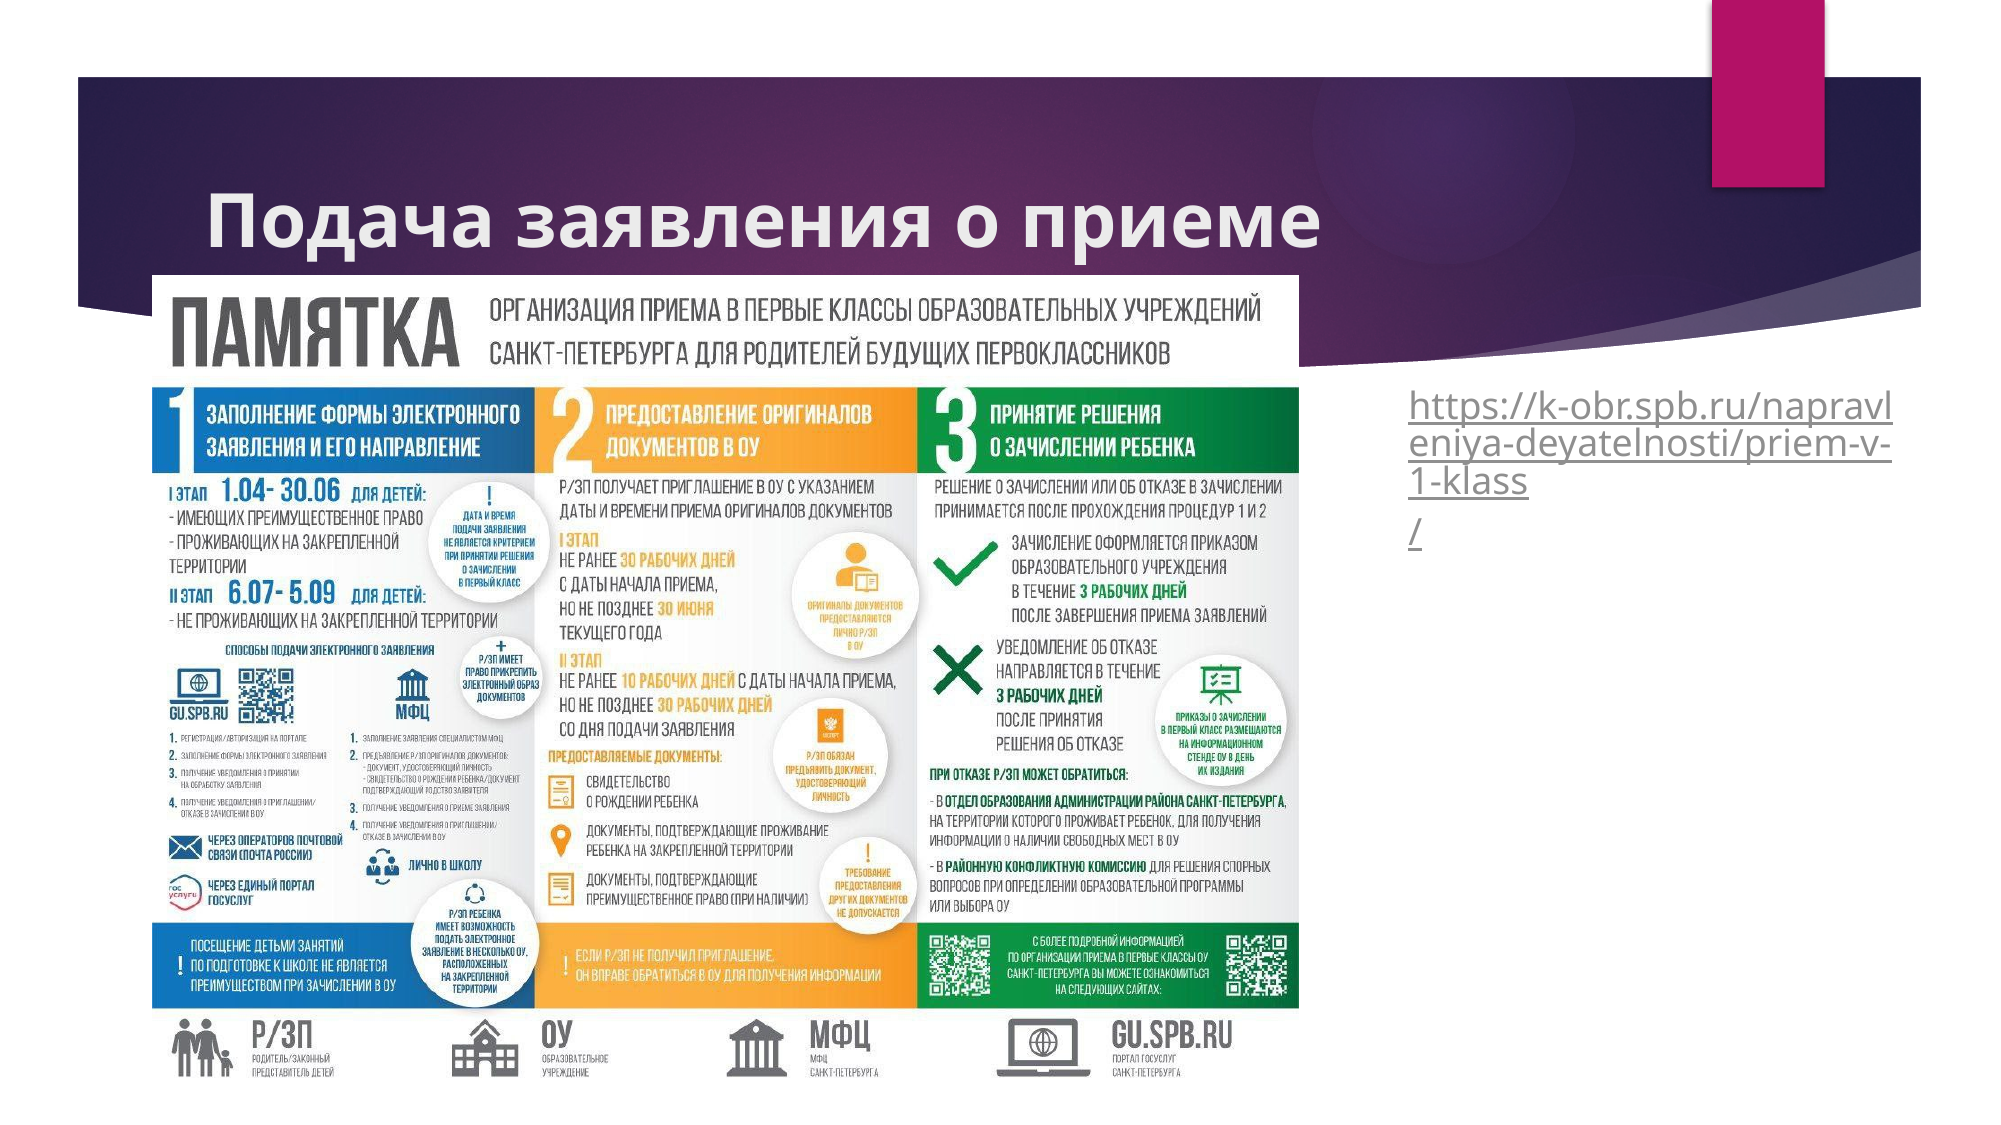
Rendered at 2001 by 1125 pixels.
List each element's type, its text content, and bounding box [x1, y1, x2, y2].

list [152, 275, 1300, 1087]
text_box https://k-obr.spb.ru/napravleniya-deyatelnosti/priem-v-1-klass/ [1393, 374, 1921, 537]
title Подача заявления о приеме [189, 159, 1627, 276]
